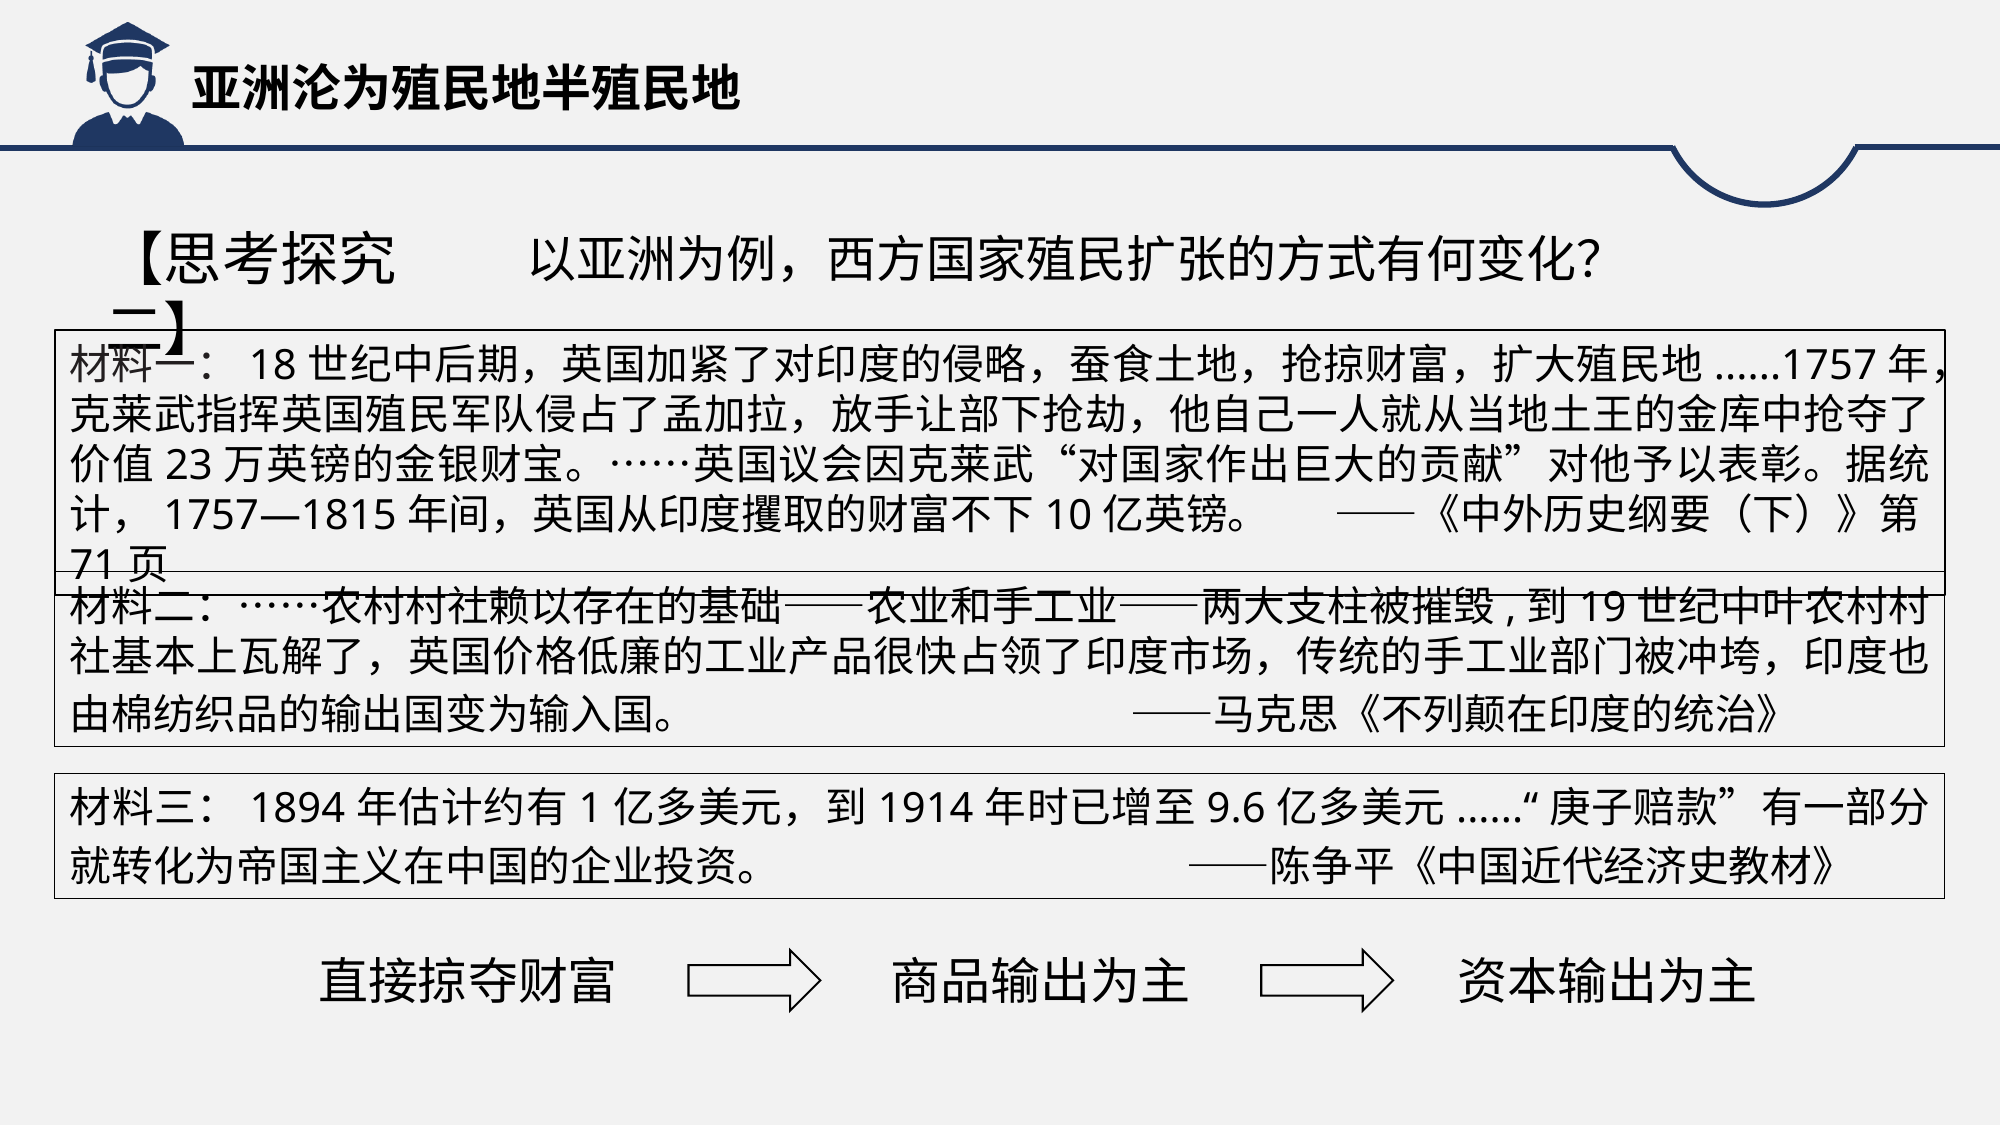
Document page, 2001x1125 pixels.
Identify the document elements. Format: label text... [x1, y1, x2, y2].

text_box 直接掠夺财富 [287, 942, 649, 1018]
text_box 材料三：1894年估计约有1亿多美元，到1914年时已增至9.6亿多美元......“庚子赔款”有一部分就转化为帝国主义在中国的企业投资。 ——陈争平《中国近代经济史教材》 [54, 773, 1945, 899]
text_box 材料一：18世纪中后期，英国加紧了对印度的侵略，蚕食土地，抢掠财富，扩大殖民地......1757年，克莱武指挥英国殖民军队侵占了孟加拉，放手让部下抢劫，他自己一人就从当地土王的金库中抢夺了价值23万英镑的金银财宝。……英国议会因克莱武“对国家作出巨大的贡献”对他予以表彰。据统计，1757—1815年间，英国从印度攫取的财富不下10亿英镑。 ——《中外历史纲要（下）》第71页 [54, 330, 1945, 571]
text_box 【思考探究二】 [90, 215, 512, 330]
text_box [687, 947, 822, 1014]
picture [54, 9, 191, 160]
text_box 商品输出为主 [860, 942, 1222, 1018]
text_box 资本输出为主 [1432, 942, 1782, 1018]
text_box 亚洲沦为殖民地半殖民地 [176, 28, 1796, 153]
text_box 材料二：……农村村社赖以存在的基础——农业和手工业——两大支柱被摧毁,到19世纪中叶农村村社基本上瓦解了，英国价格低廉的工业产品很快占领了印度市场，传统的手工业部门被冲垮，印度也由棉纺织品的输出国变为输入国。 ——马克思《不列颠在印度的统治》 [54, 571, 1945, 747]
text_box 以亚洲为例，西方国家殖民扩张的方式有何变化？ [511, 220, 1893, 295]
text_box [1260, 947, 1395, 1014]
